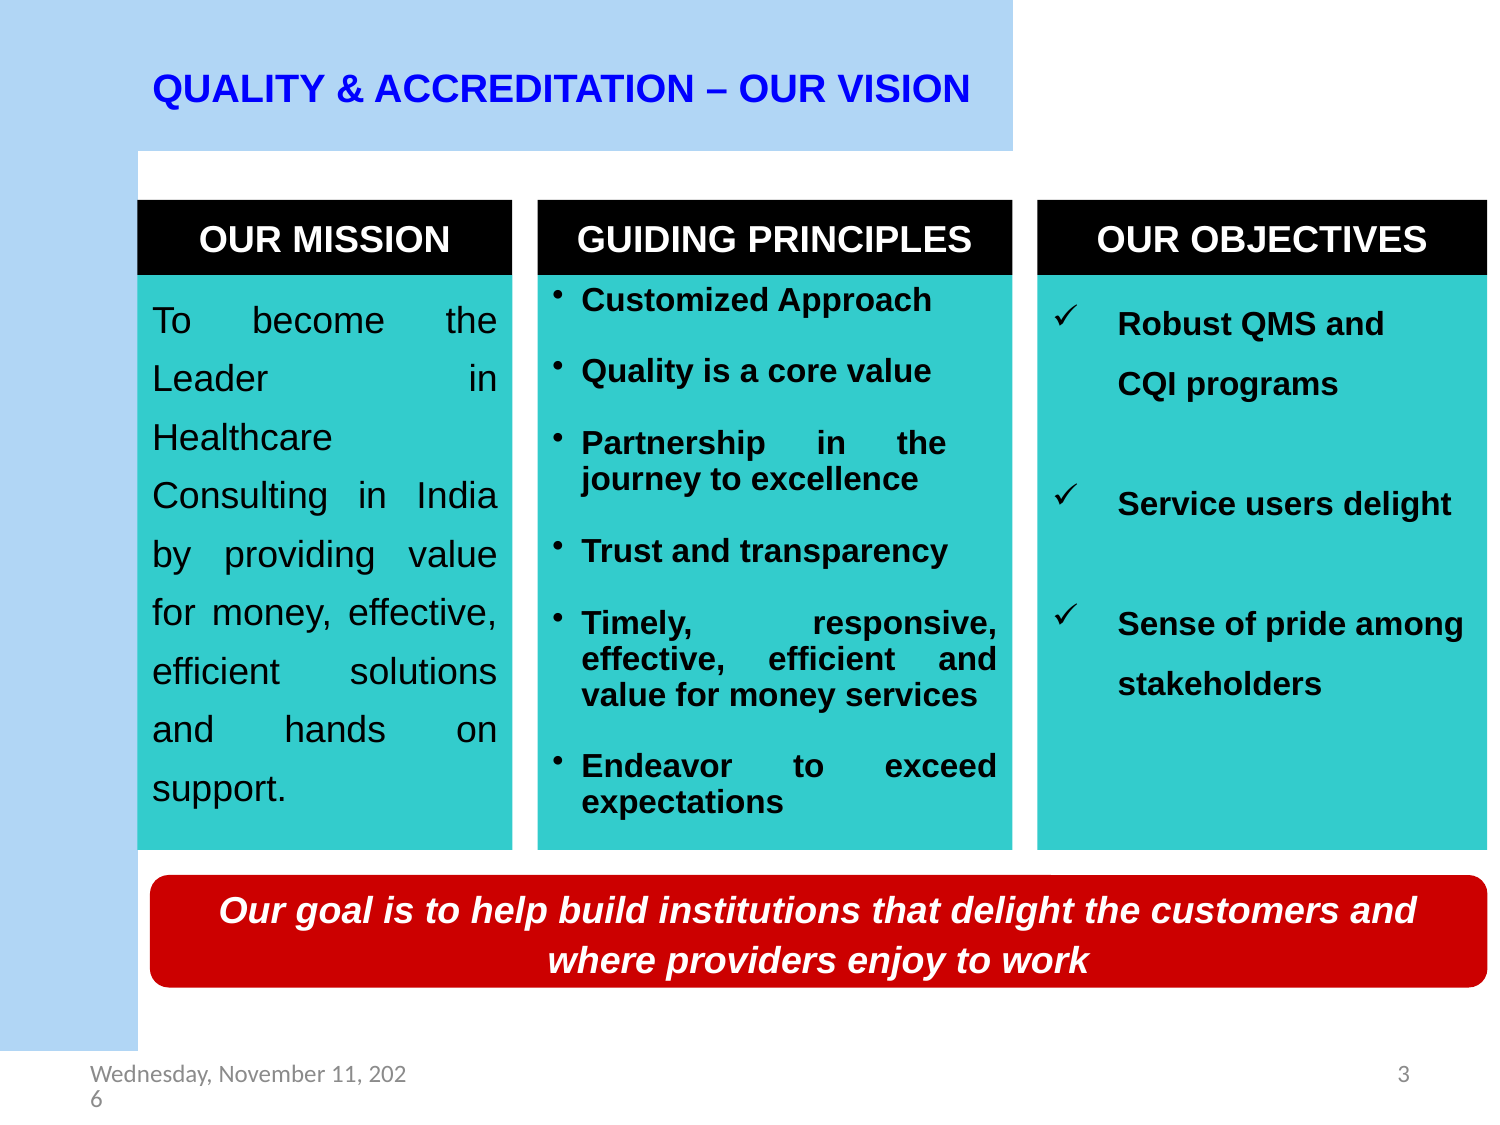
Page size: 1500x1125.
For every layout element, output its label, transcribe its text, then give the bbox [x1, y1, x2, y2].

text_box Customized Approach Quality is a core value Partnership in the journey to excellence Trust and transparency Timely, responsive, effective, efficient and value for money services Endeavor to exceed expectations [537, 275, 1013, 850]
slide_number 3 [1074, 1042, 1425, 1103]
text_box OUR MISSION [137, 199, 513, 275]
text_box GUIDING PRINCIPLES [537, 199, 1013, 275]
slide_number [75, 1042, 425, 1103]
text_box Robust QMS and CQI programs Service users delight Sense of pride among stakeholders [1037, 275, 1488, 850]
text_box [0, 0, 138, 1050]
text_box To become the Leader in Healthcare Consulting in India by providing value for money, effective, efficient solutions and hands on support. [137, 275, 513, 850]
text_box OUR OBJECTIVES [1037, 199, 1488, 275]
text_box Our goal is to help build institutions that delight the customers and where providers enjoy to work [149, 874, 1488, 988]
text_box QUALITY & ACCREDITATION – OUR VISION [138, 0, 1013, 150]
